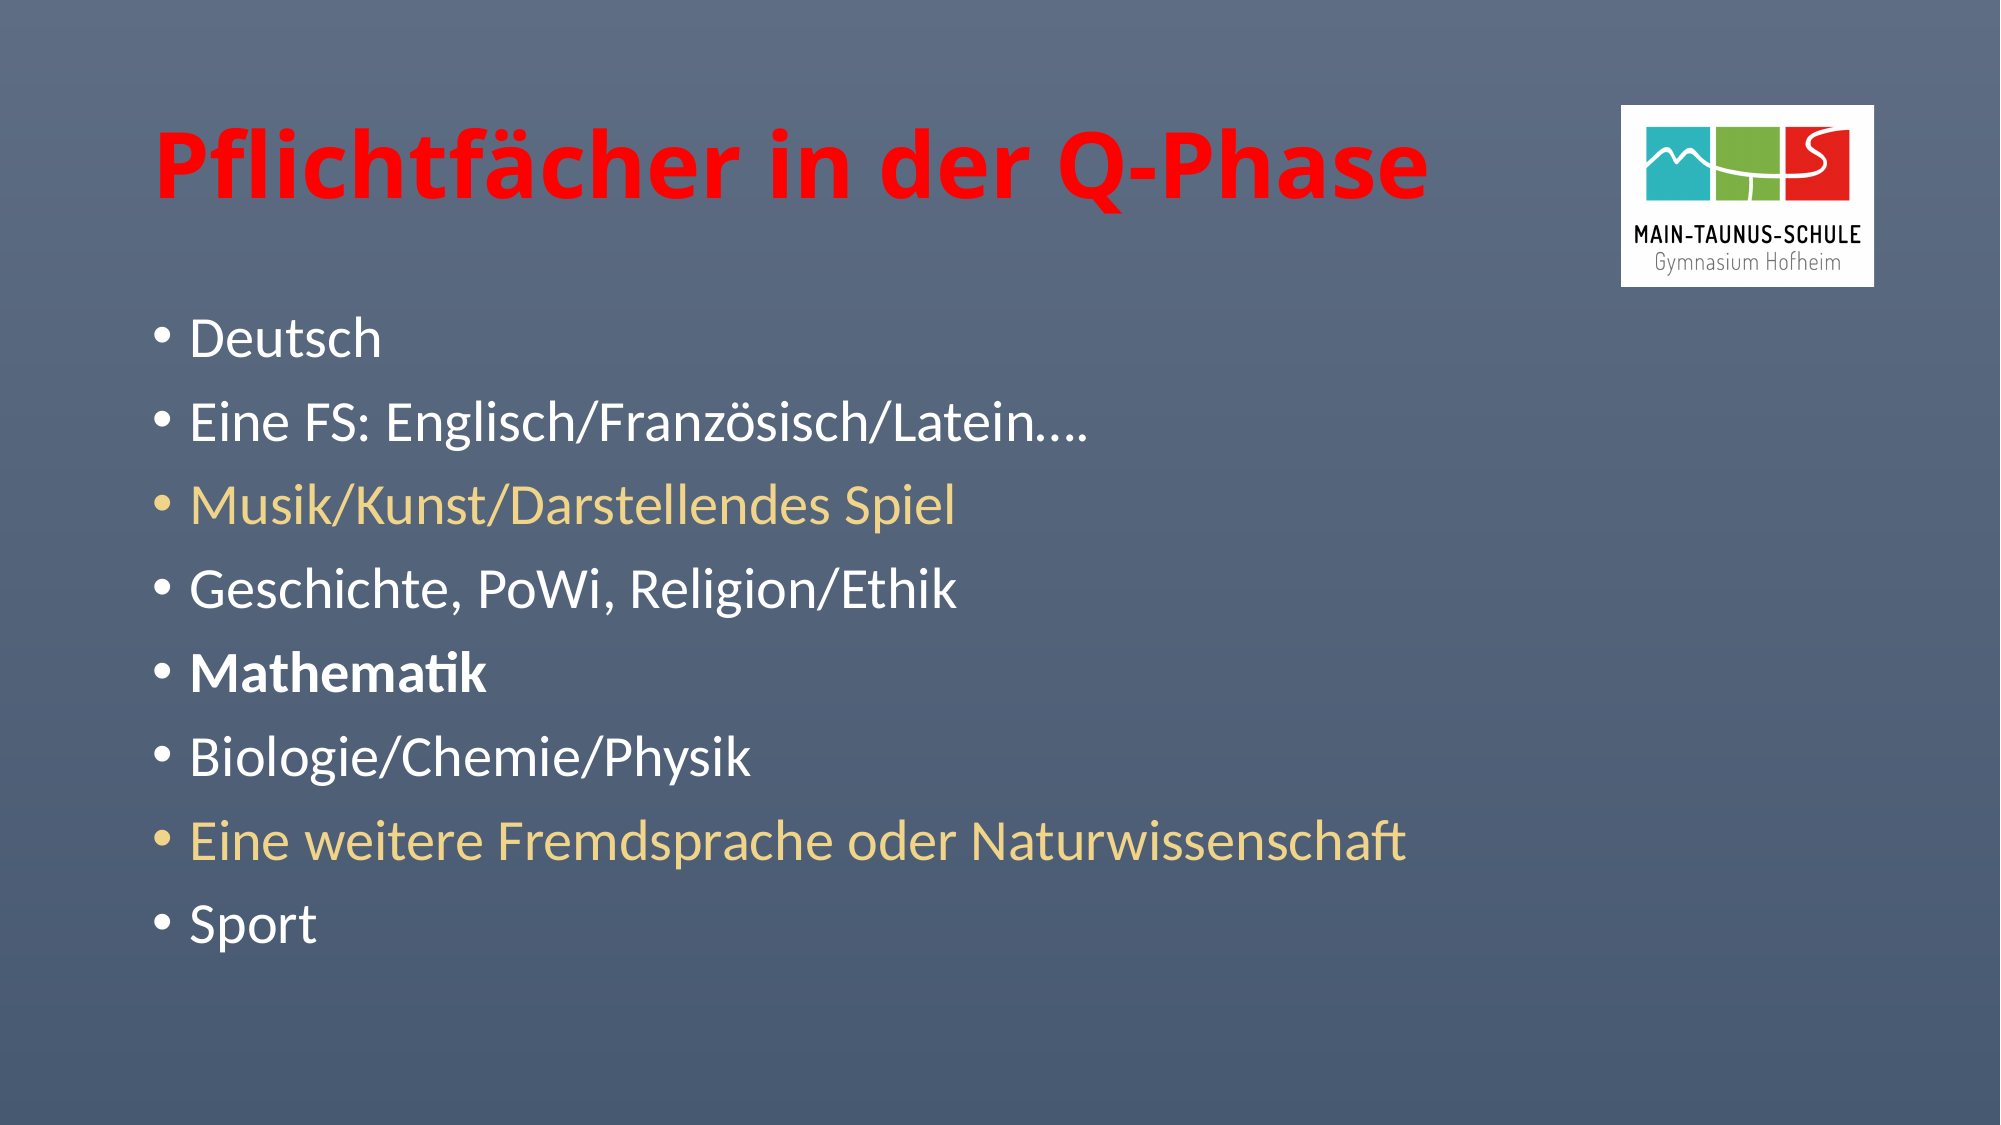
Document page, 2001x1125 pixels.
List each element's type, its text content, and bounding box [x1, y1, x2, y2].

title Pflichtfächer in der Q-Phase [137, 59, 1863, 278]
list Deutsch Eine FS: Englisch/Französisch/Latein…. Musik/Kunst/Darstellendes Spiel Geschichte, PoWi, Religion/Ethik Mathematik Biologie/Chemie/Physik Eine weitere Fremdsprache oder Naturwissenschaft Sport [137, 299, 1863, 1014]
picture [1621, 105, 1875, 287]
